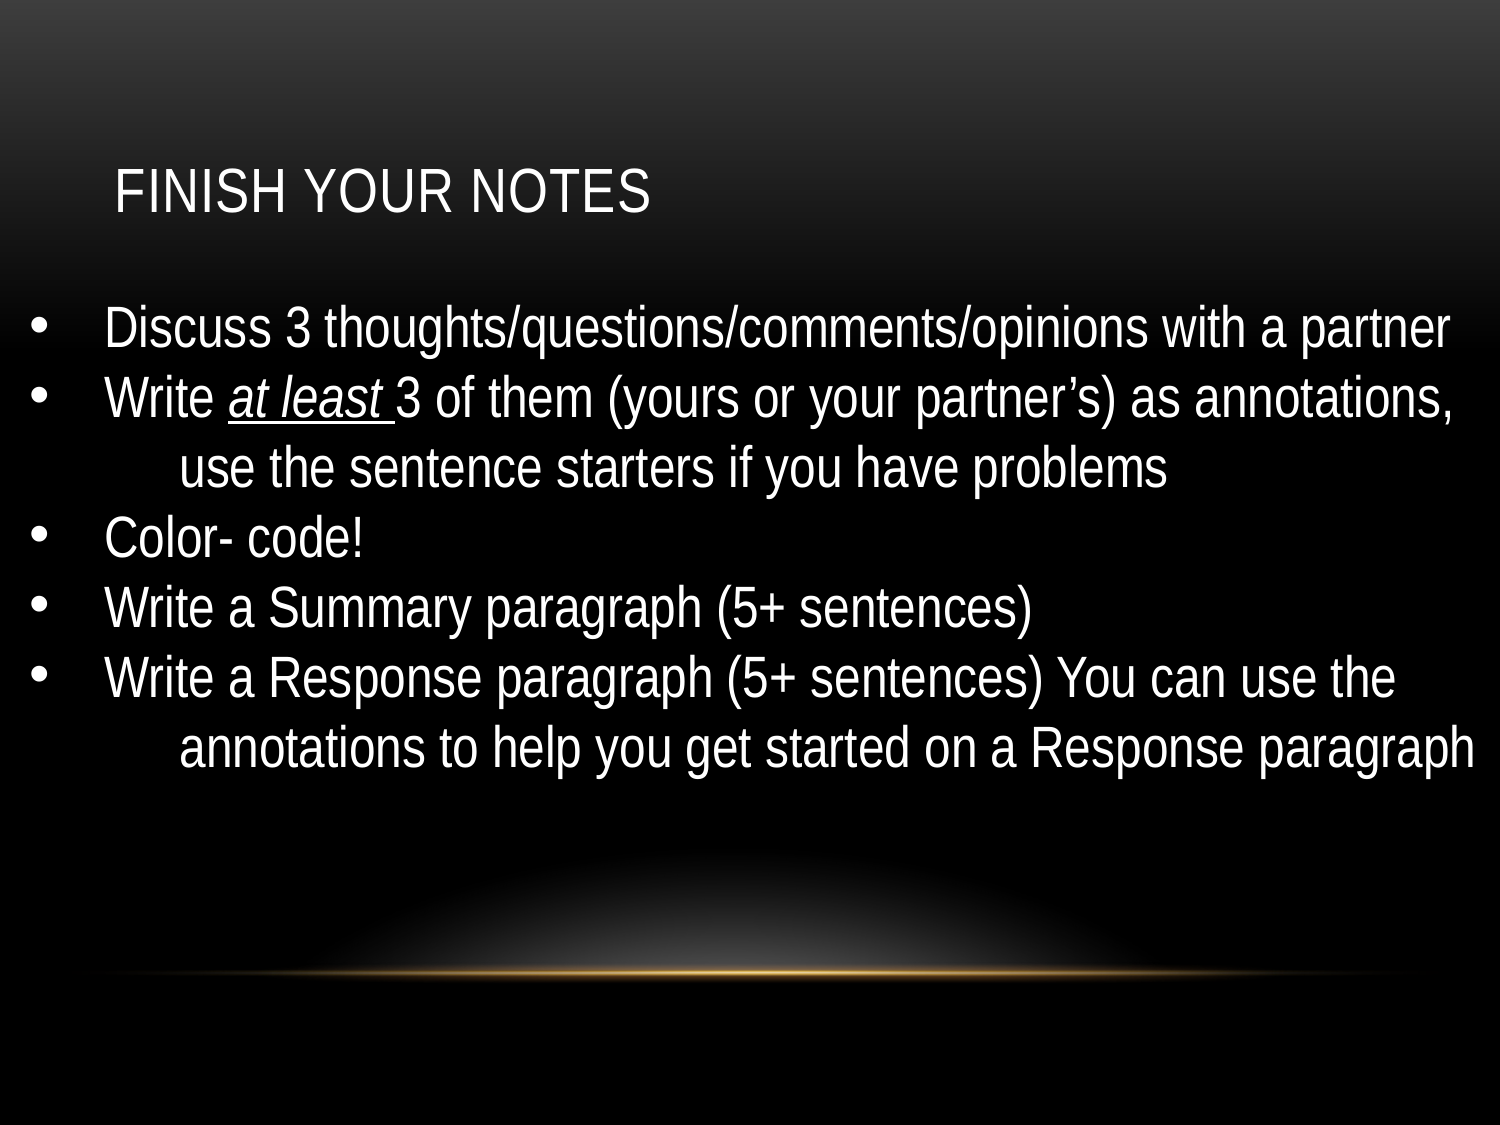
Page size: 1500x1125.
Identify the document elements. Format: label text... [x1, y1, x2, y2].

title Finish your notes [99, 45, 1400, 233]
text_box Discuss 3 thoughts/questions/comments/opinions with a partner Write at least 3 of them (yours or your partner’s) as annotations, use the sentence starters if you have problems Color- code! Write a Summary paragraph (5+ sentences) Write a Response paragraph (5+ sentences) You can use the annotations to help you get started on a Response paragraph [14, 281, 1492, 787]
picture [0, 0, 1500, 1125]
